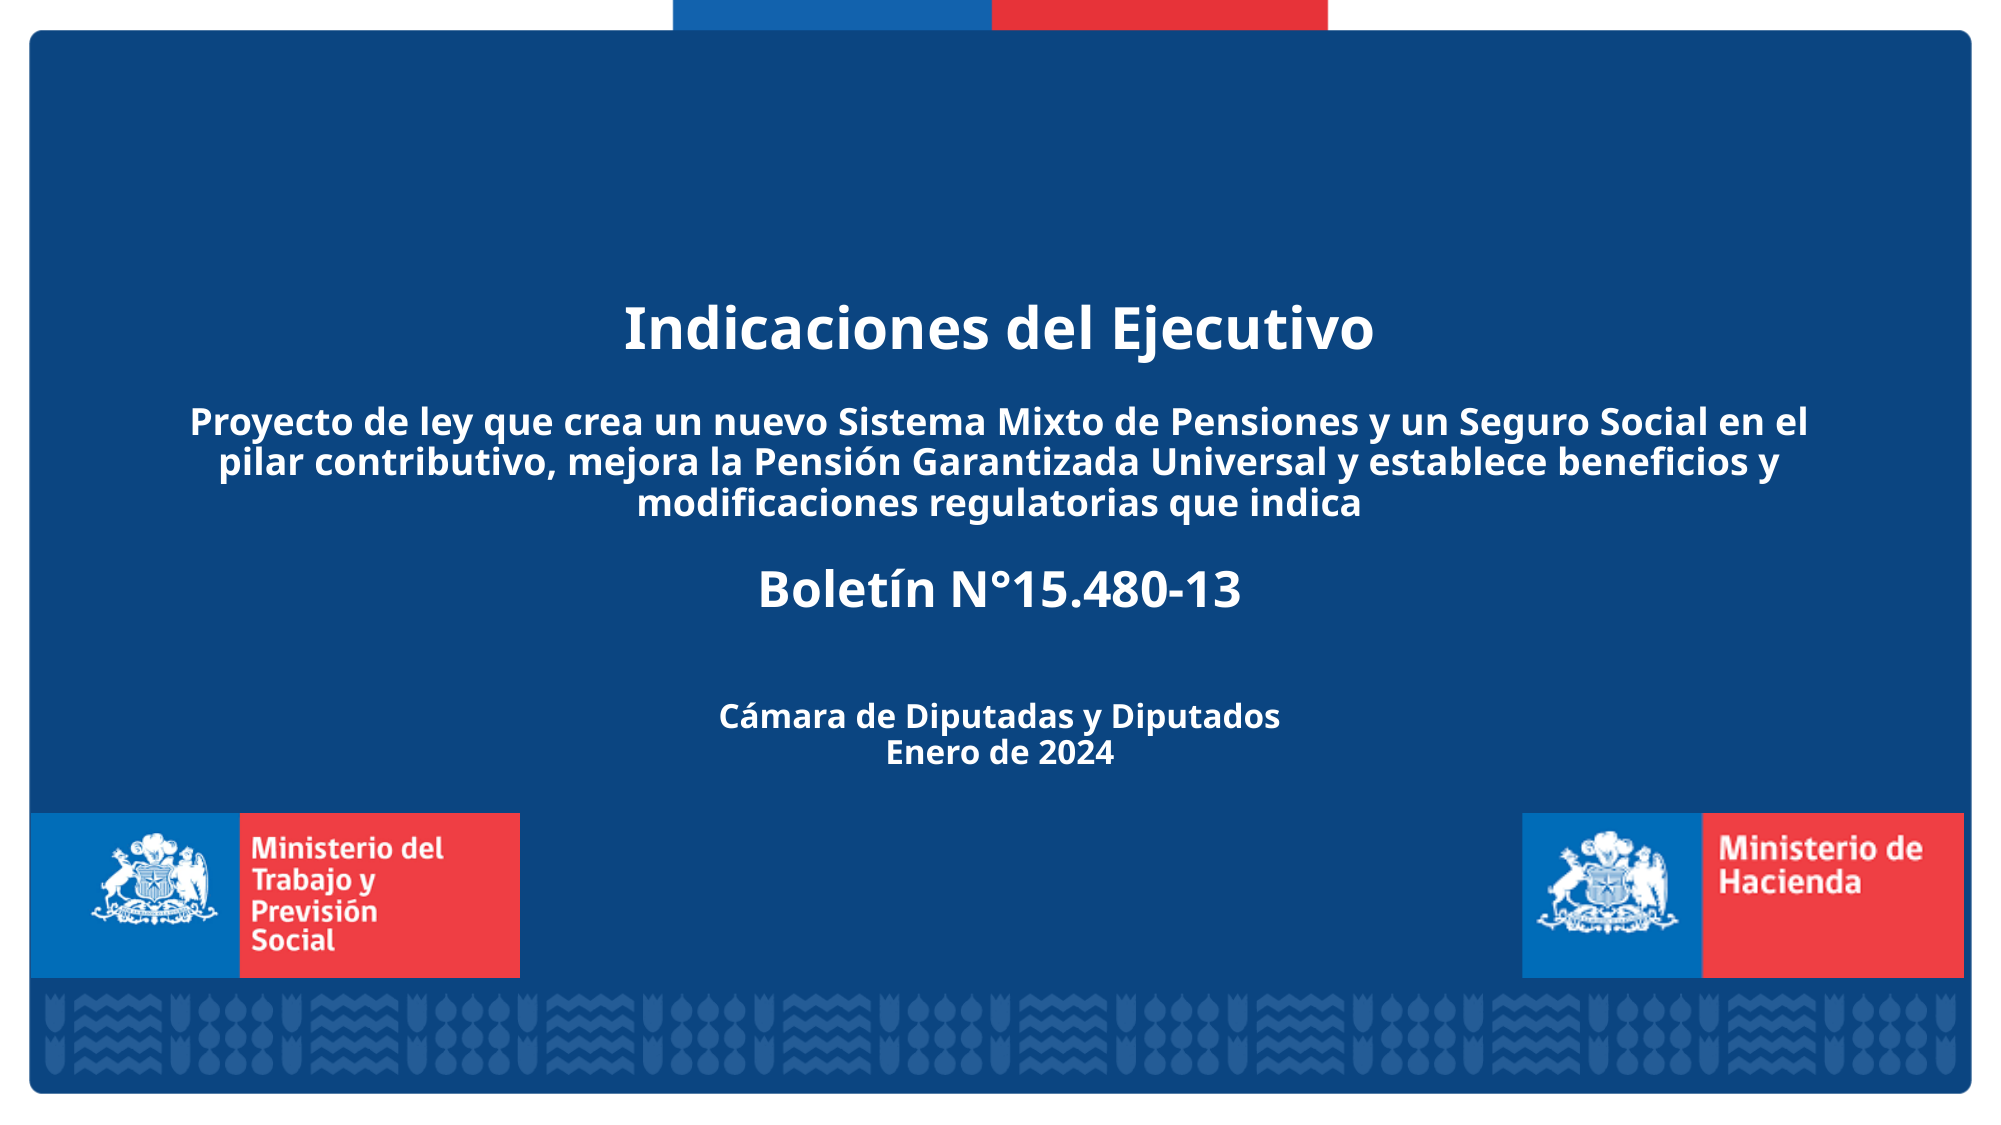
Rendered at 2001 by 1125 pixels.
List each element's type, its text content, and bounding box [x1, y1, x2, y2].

title Indicaciones del Ejecutivo Proyecto de ley que crea un nuevo Sistema Mixto de Pensiones y un Seguro Social en el pilar contributivo, mejora la Pensión Garantizada Universal y establece beneficios y modificaciones regulatorias que indica Boletín N°15.480-13 Cámara de Diputadas y Diputados Enero de 2024 [137, 466, 1863, 605]
picture [0, 0, 2001, 1125]
